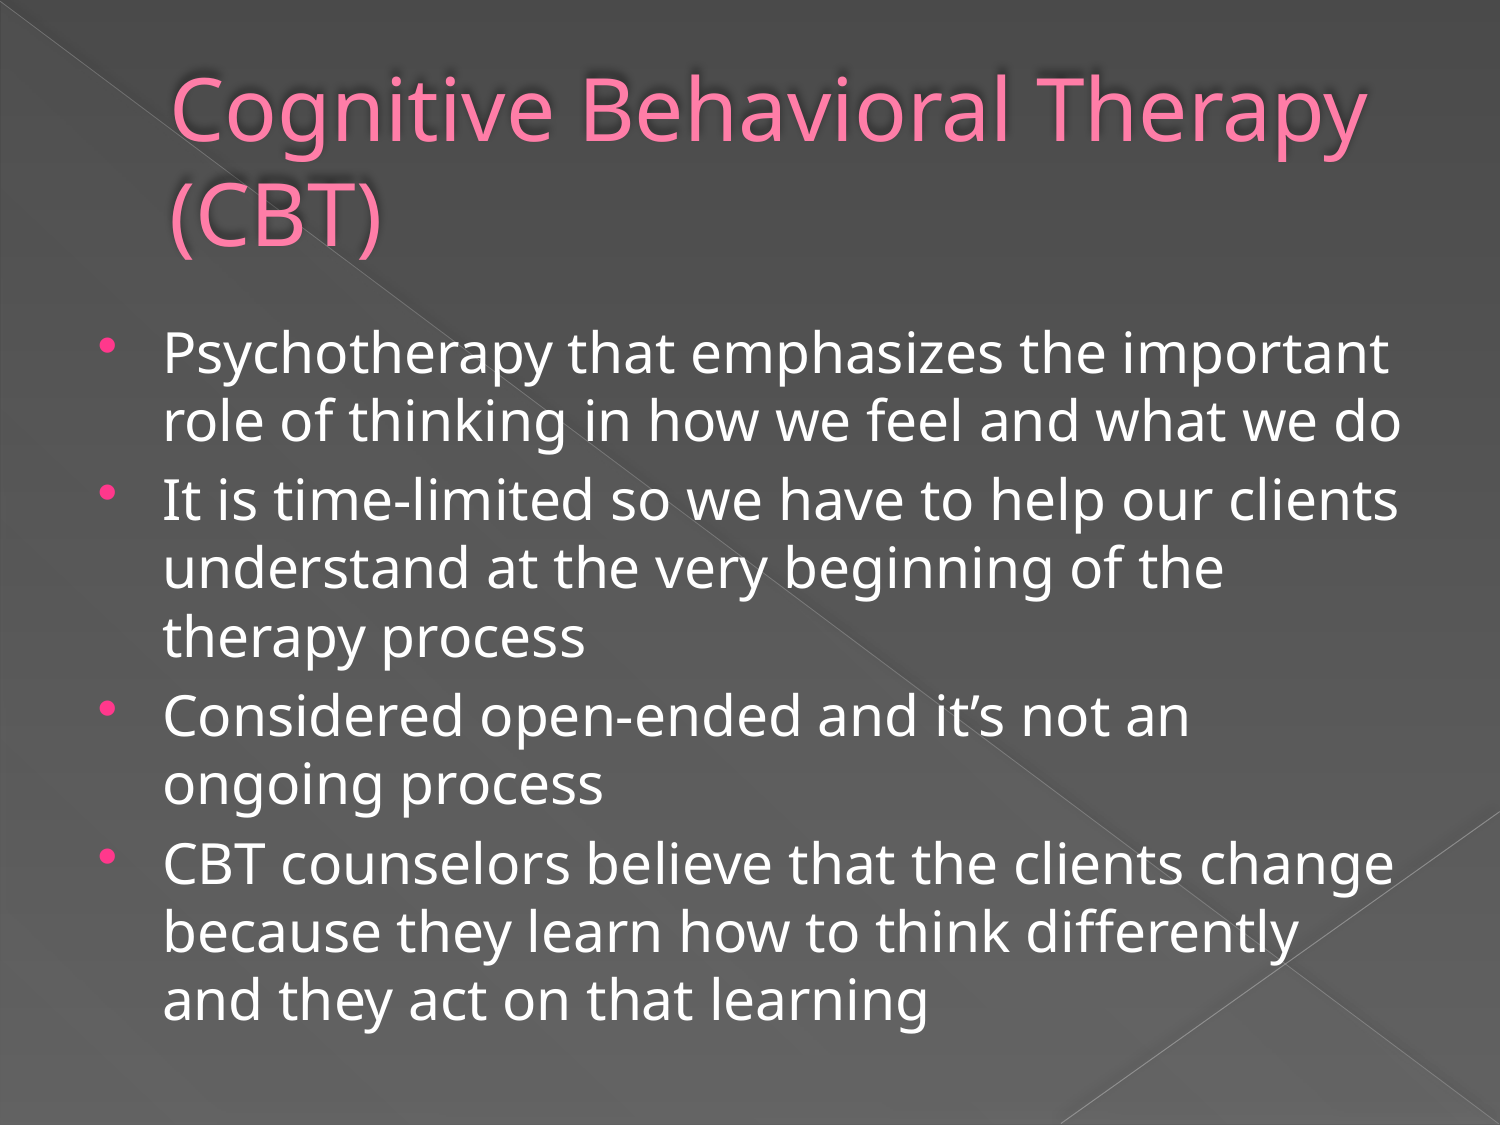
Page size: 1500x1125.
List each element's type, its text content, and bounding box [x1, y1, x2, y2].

list Psychotherapy that emphasizes the important role of thinking in how we feel and what we do It is time-limited so we have to help our clients understand at the very beginning of the therapy process Considered open-ended and it’s not an ongoing process CBT counselors believe that the clients change because they learn how to think differently and they act on that learning [75, 308, 1425, 1059]
title Cognitive Behavioral Therapy (CBT) [75, 43, 1425, 274]
